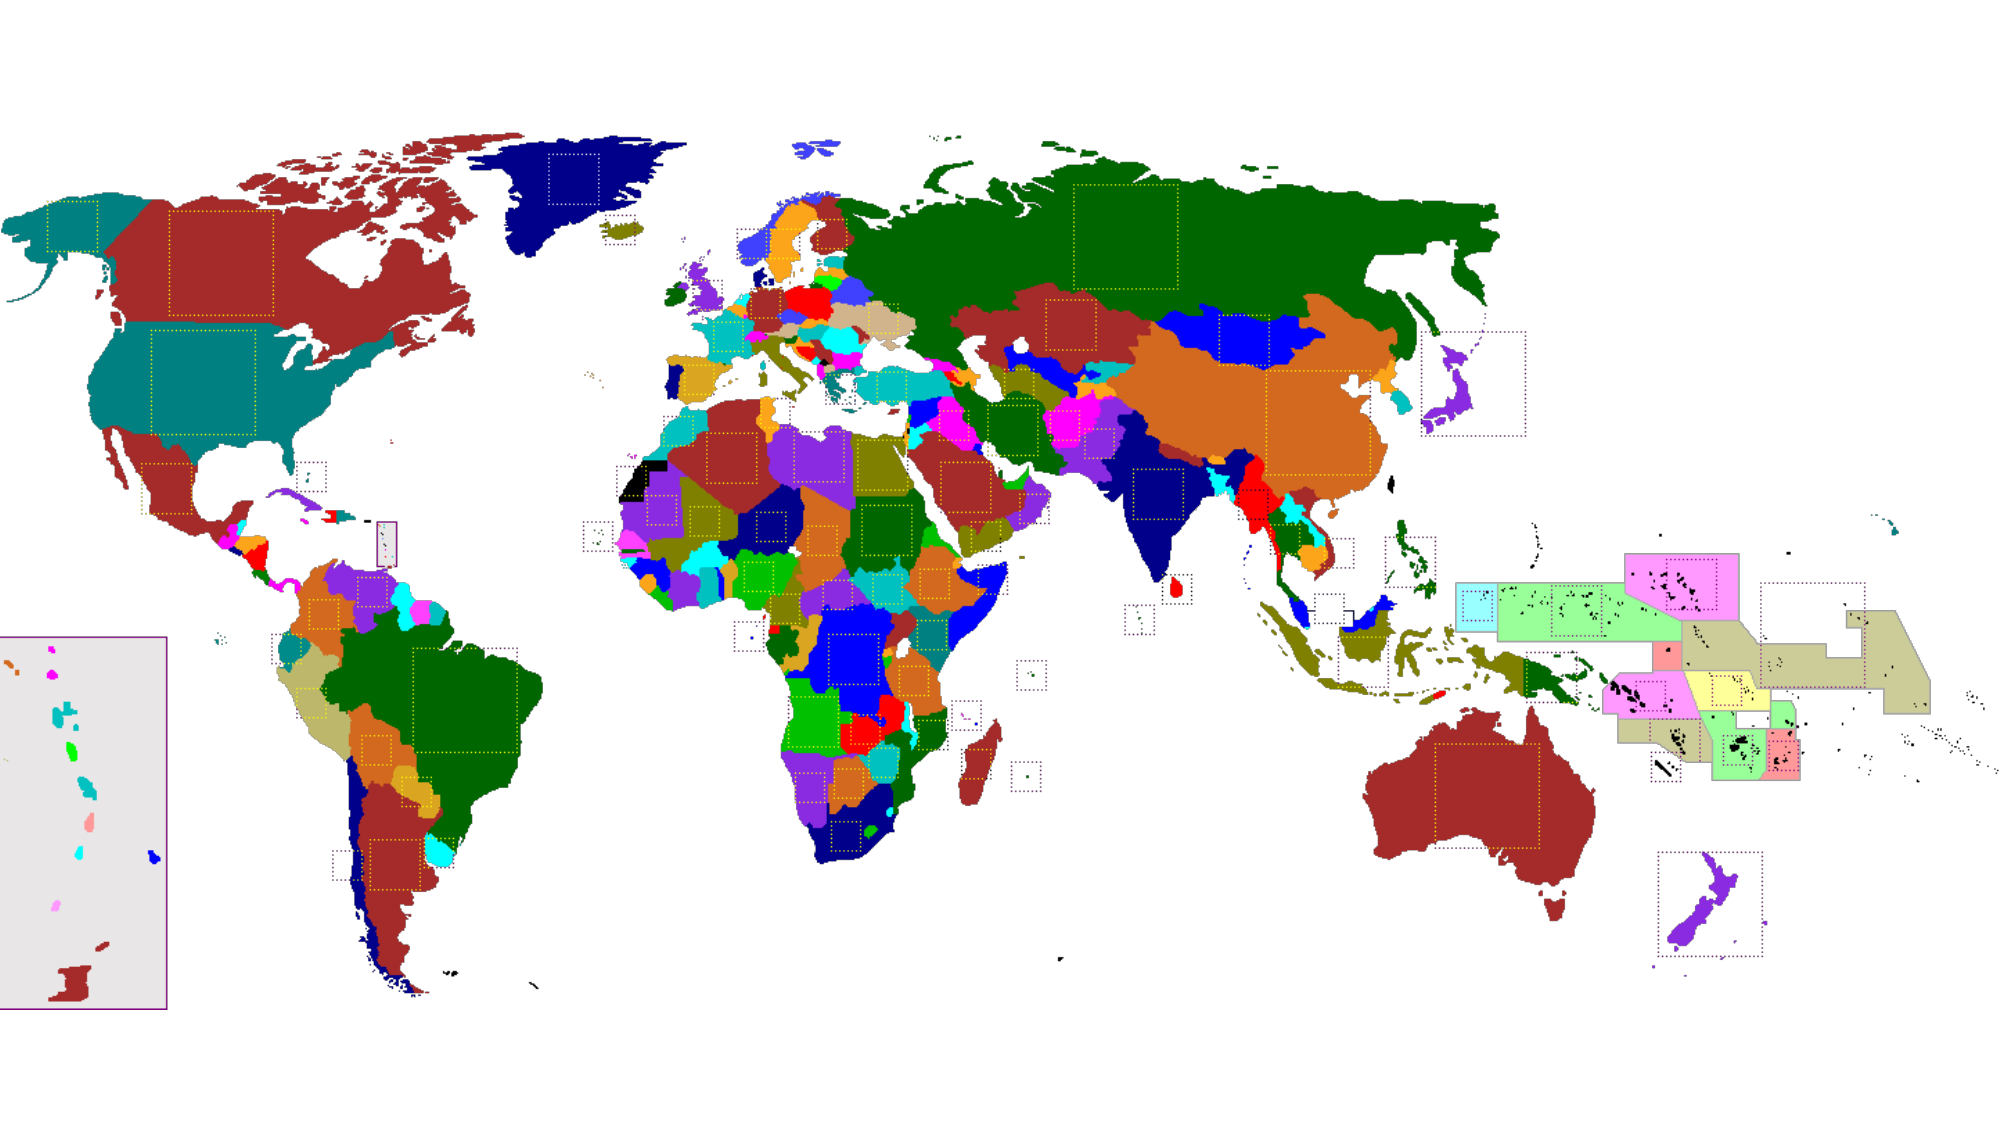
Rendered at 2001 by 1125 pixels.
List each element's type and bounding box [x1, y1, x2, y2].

picture [0, 115, 2000, 1010]
